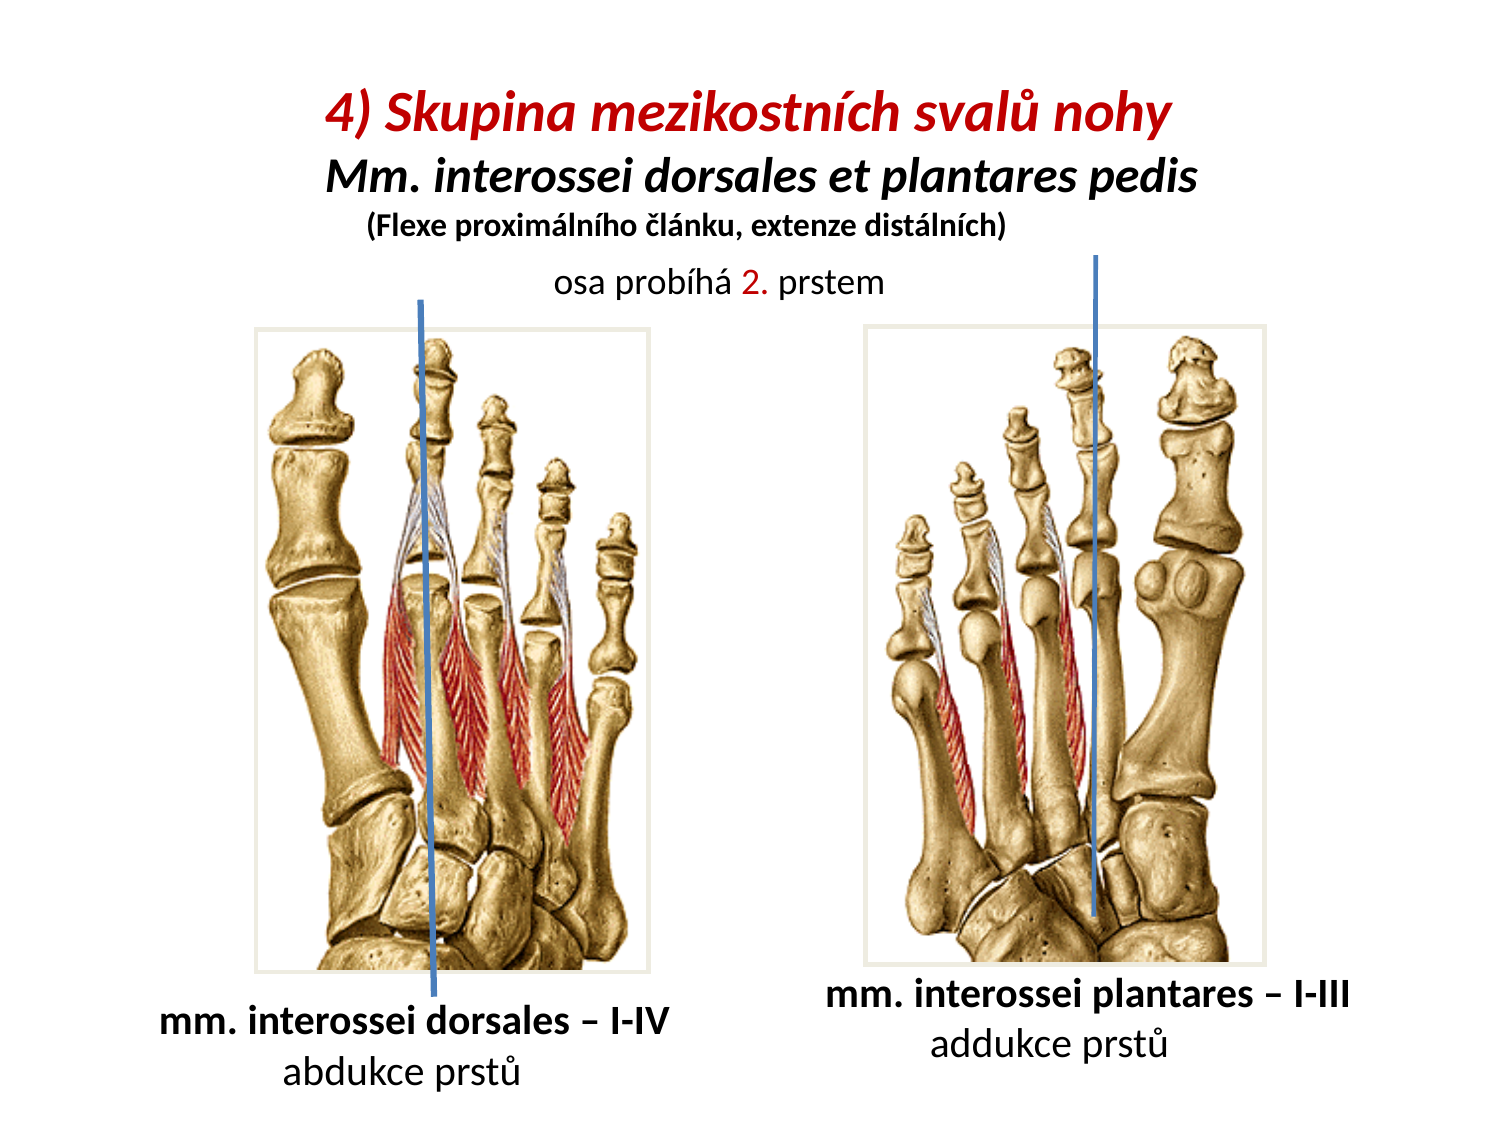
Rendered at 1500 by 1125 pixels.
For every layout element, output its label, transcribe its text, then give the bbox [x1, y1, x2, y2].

text_box osa probíhá 2. prstem [538, 249, 988, 310]
text_box 4) Skupina mezikostních svalů nohy Mm. interossei dorsales et plantares pedis (Flexe proximálního článku, extenze distálních) [231, 65, 1214, 311]
text_box mm. interossei dorsales – I-IV abdukce prstů [144, 985, 686, 1125]
picture [435, 331, 647, 970]
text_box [420, 299, 435, 997]
picture [257, 331, 420, 970]
picture [867, 328, 1263, 963]
text_box mm. interossei plantares – I-III addukce prstů [810, 958, 1367, 1124]
